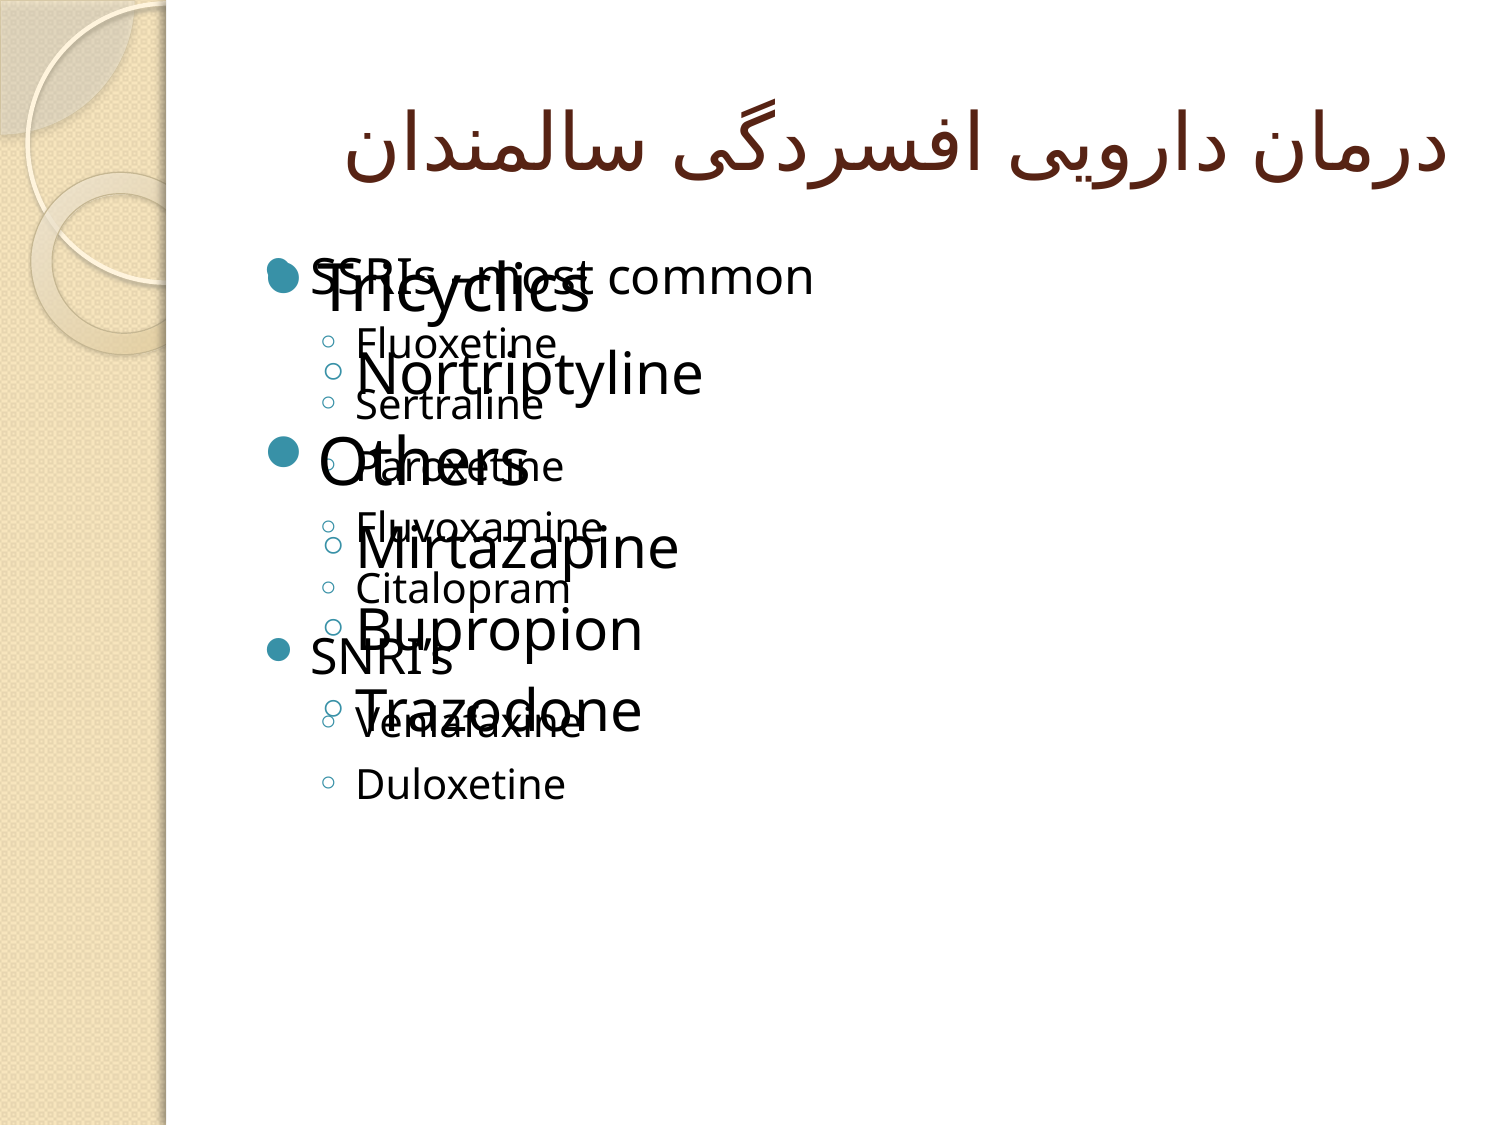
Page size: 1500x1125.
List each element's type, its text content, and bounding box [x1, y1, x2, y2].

title درمان دارویی افسردگی سالمندان [235, 45, 1466, 233]
list Tricyclics Nortriptyline Others Mirtazapine Bupropion Trazodone [235, 237, 1466, 1025]
